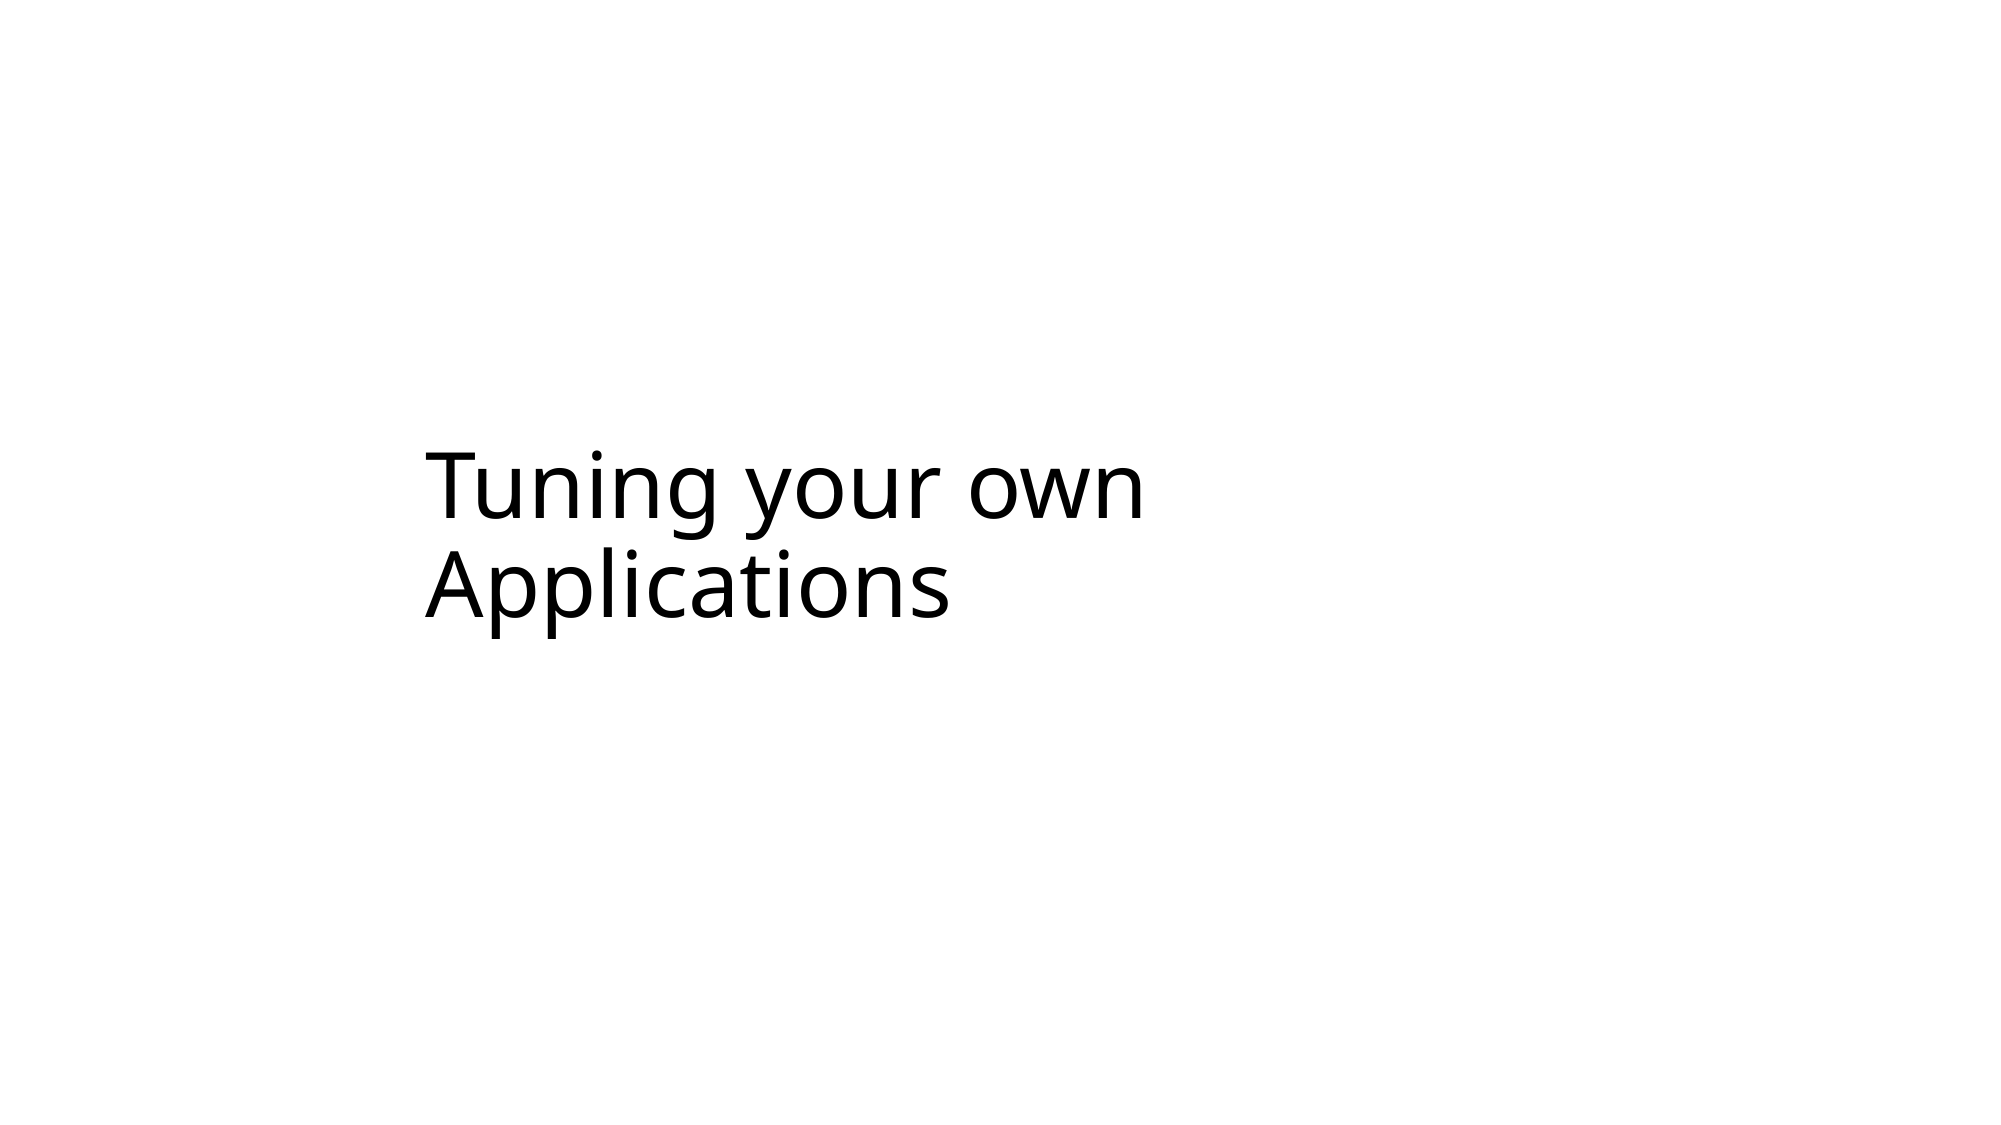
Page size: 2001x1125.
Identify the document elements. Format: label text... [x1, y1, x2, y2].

title Tuning your own Applications [410, 429, 1554, 648]
